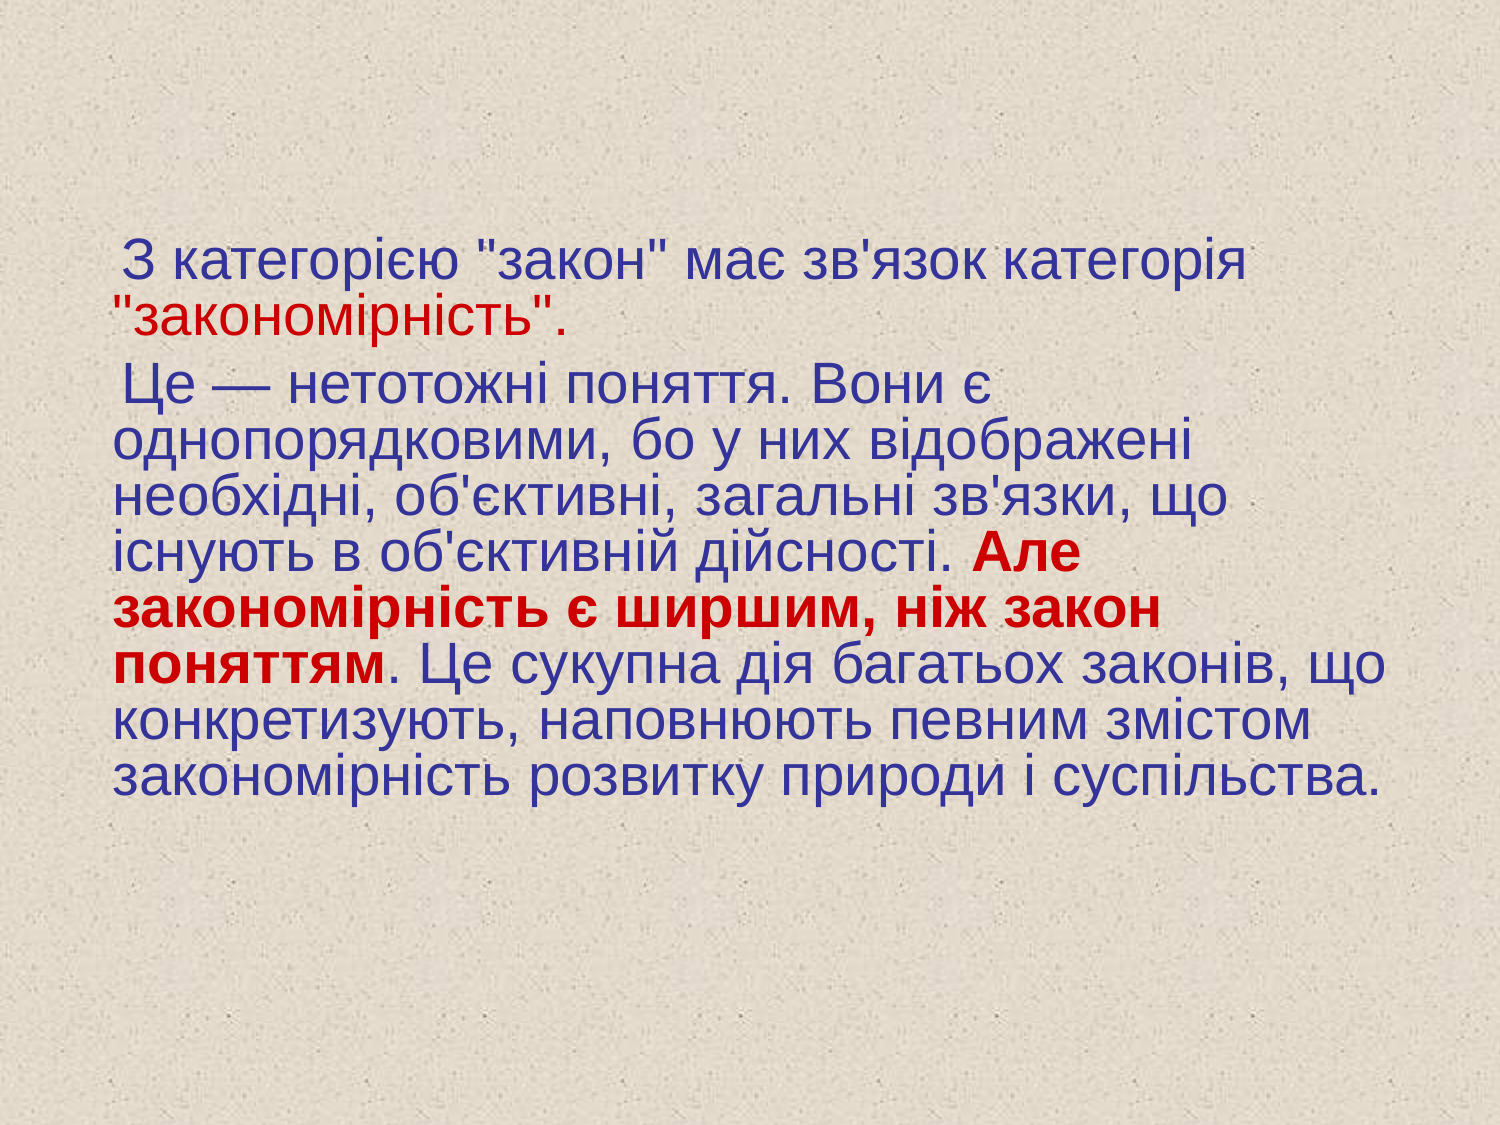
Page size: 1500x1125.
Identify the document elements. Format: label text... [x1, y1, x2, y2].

list З категорією "закон" має зв'язок категорія "закономірність". Це — нетотожні поняття. Вони є однопорядковими, бо у них відображені необхідні, об'єктивні, загальні зв'язки, що існують в об'єктивній дійсності. Але закономірність є ширшим, ніж закон поняттям. Це сукупна дія багатьох законів, що конкретизують, наповнюють певним змістом закономірність розвитку природи і суспільства. [40, 77, 1426, 1048]
picture [0, 0, 1500, 1125]
